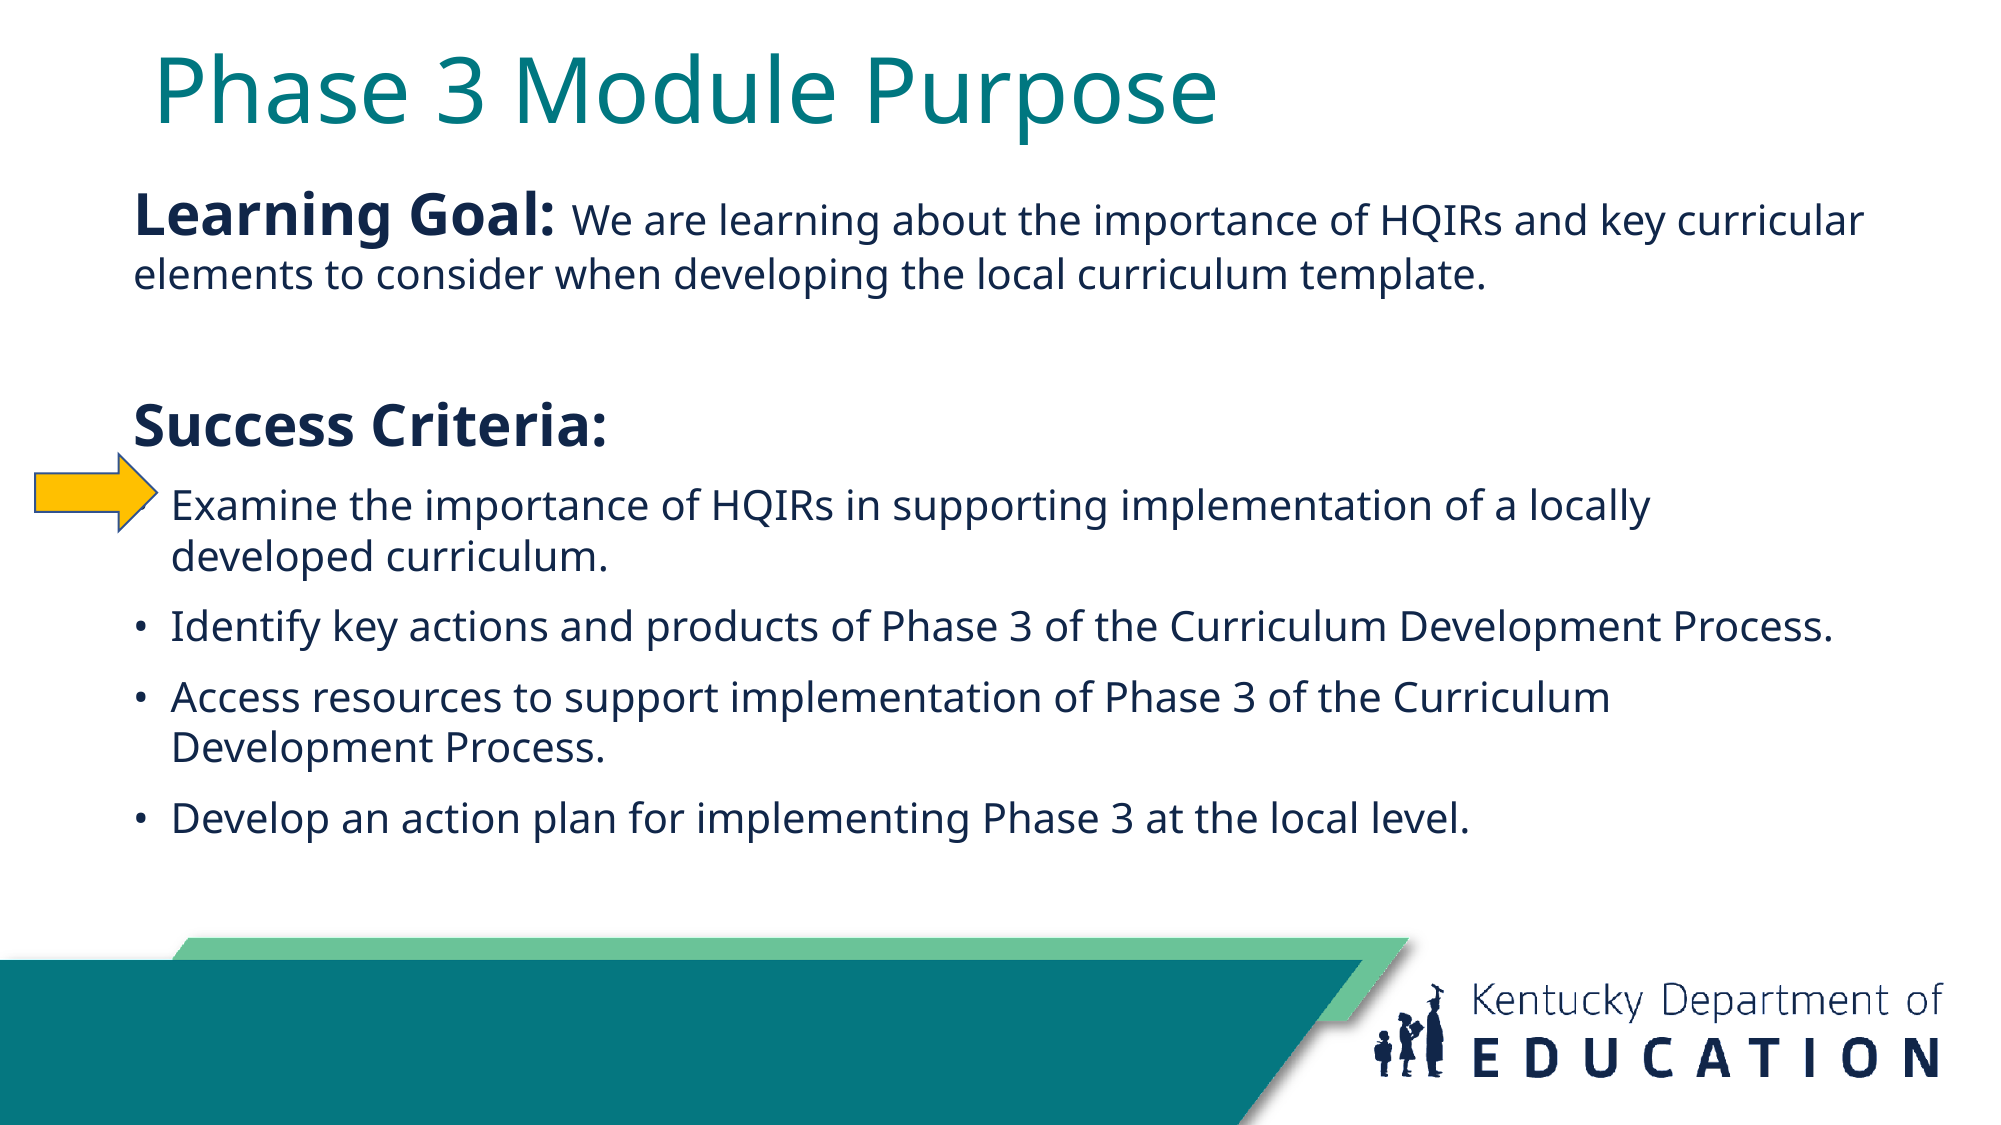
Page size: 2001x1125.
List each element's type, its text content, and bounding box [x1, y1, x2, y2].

title Phase 3 Module Purpose [137, 30, 1863, 157]
picture [0, 0, 2001, 1125]
list Learning Goal: We are learning about the importance of HQIRs and key curricular elements to consider when developing the local curriculum template. Success Criteria: Examine the importance of HQIRs in supporting implementation of a locally developed curriculum. Identify key actions and products of Phase 3 of the Curriculum Development Process. Access resources to support implementation of Phase 3 of the Curriculum Development Process. Develop an action plan for implementing Phase 3 at the local level. [118, 169, 1881, 933]
text_box [35, 454, 158, 532]
